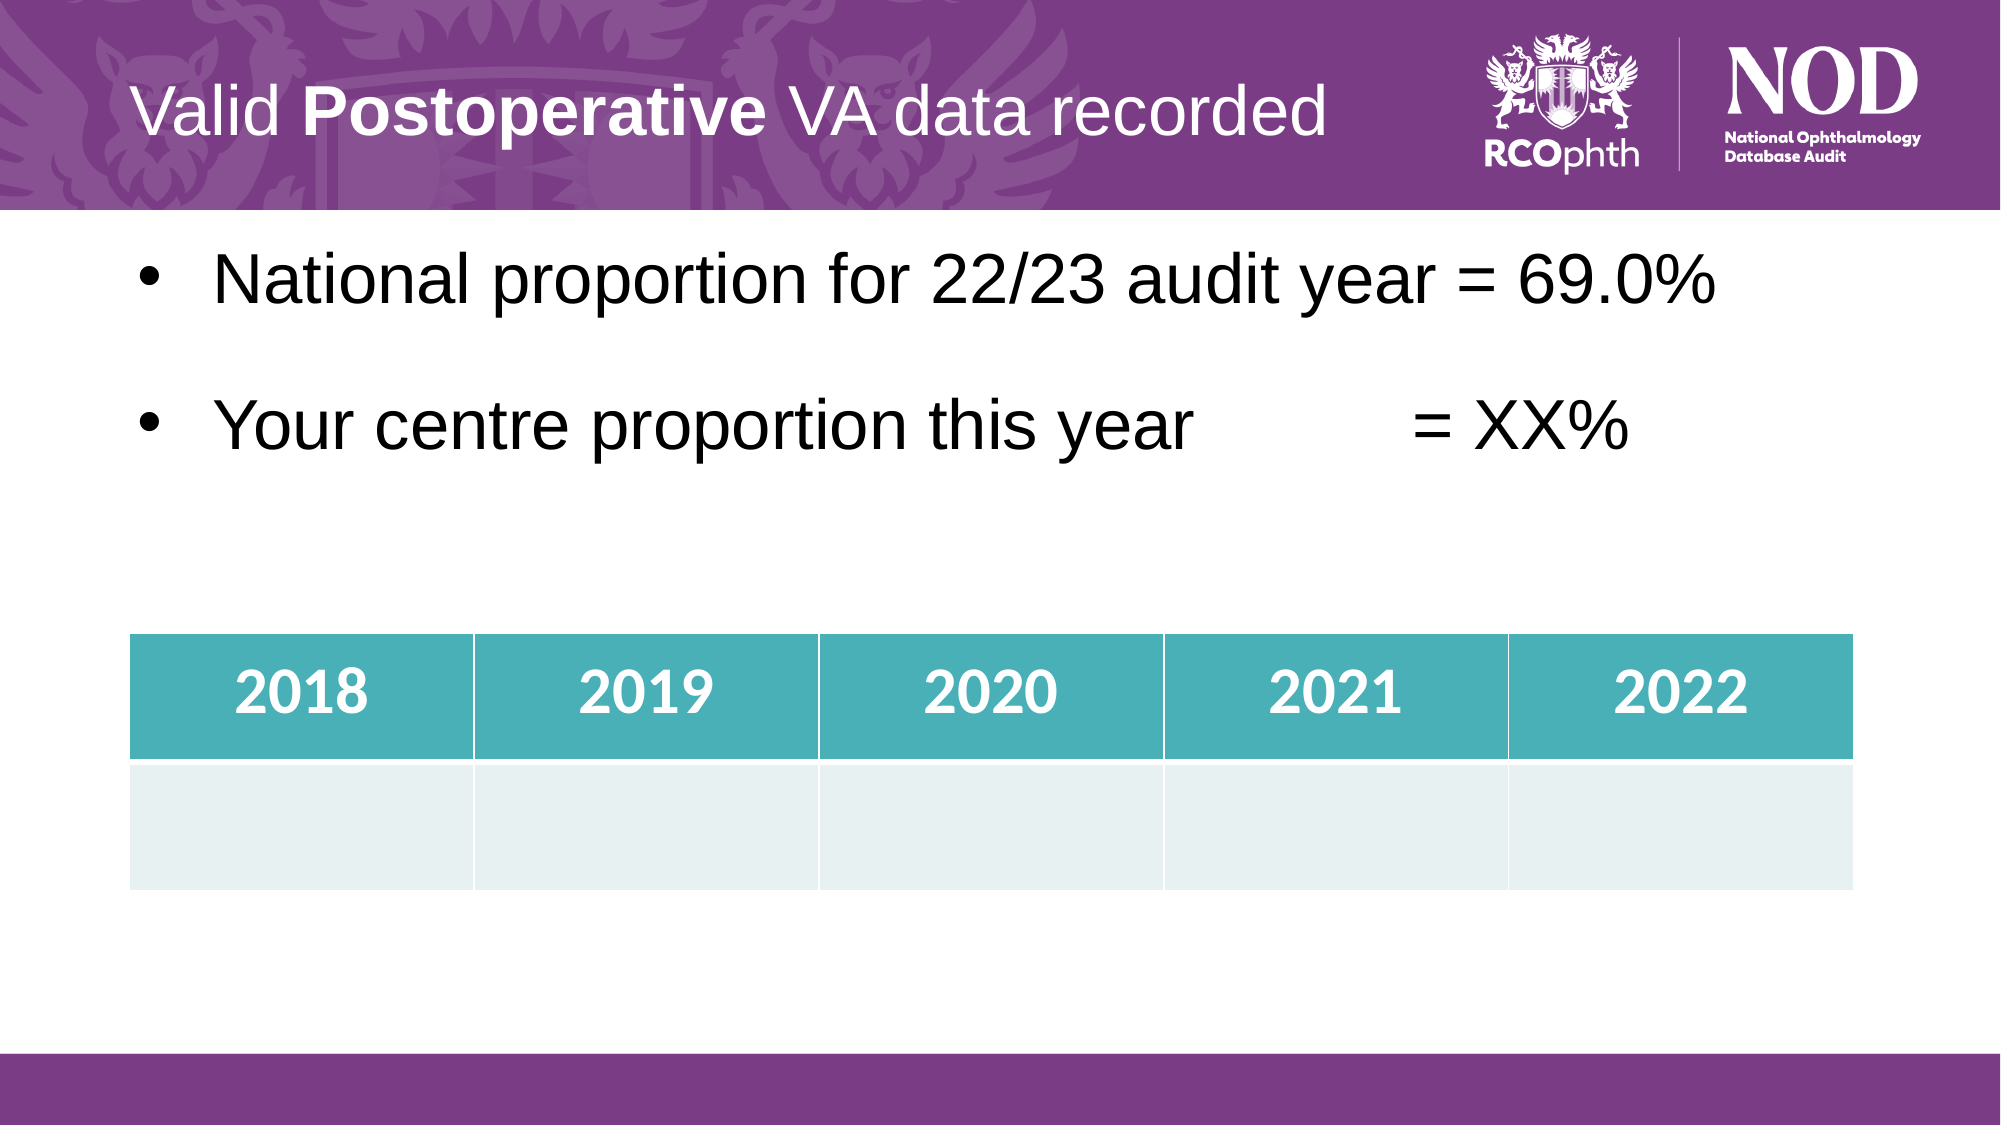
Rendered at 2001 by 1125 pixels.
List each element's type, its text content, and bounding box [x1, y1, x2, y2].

list National proportion for 22/23 audit year = 69.0% Your centre proportion this year = XX% [137, 234, 1863, 995]
table_cell [1509, 765, 1853, 890]
table_header 2020 [820, 634, 1163, 759]
table_cell [820, 765, 1163, 890]
table_cell [1165, 765, 1508, 890]
table_header 2019 [475, 634, 818, 759]
table_header 2021 [1165, 634, 1508, 759]
table_header 2018 [130, 634, 473, 759]
table_cell [130, 765, 473, 890]
picture [0, 0, 2001, 1125]
title Valid Postoperative VA data recorded [129, 63, 1649, 163]
table_cell [475, 765, 818, 890]
table_header 2022 [1509, 634, 1853, 759]
